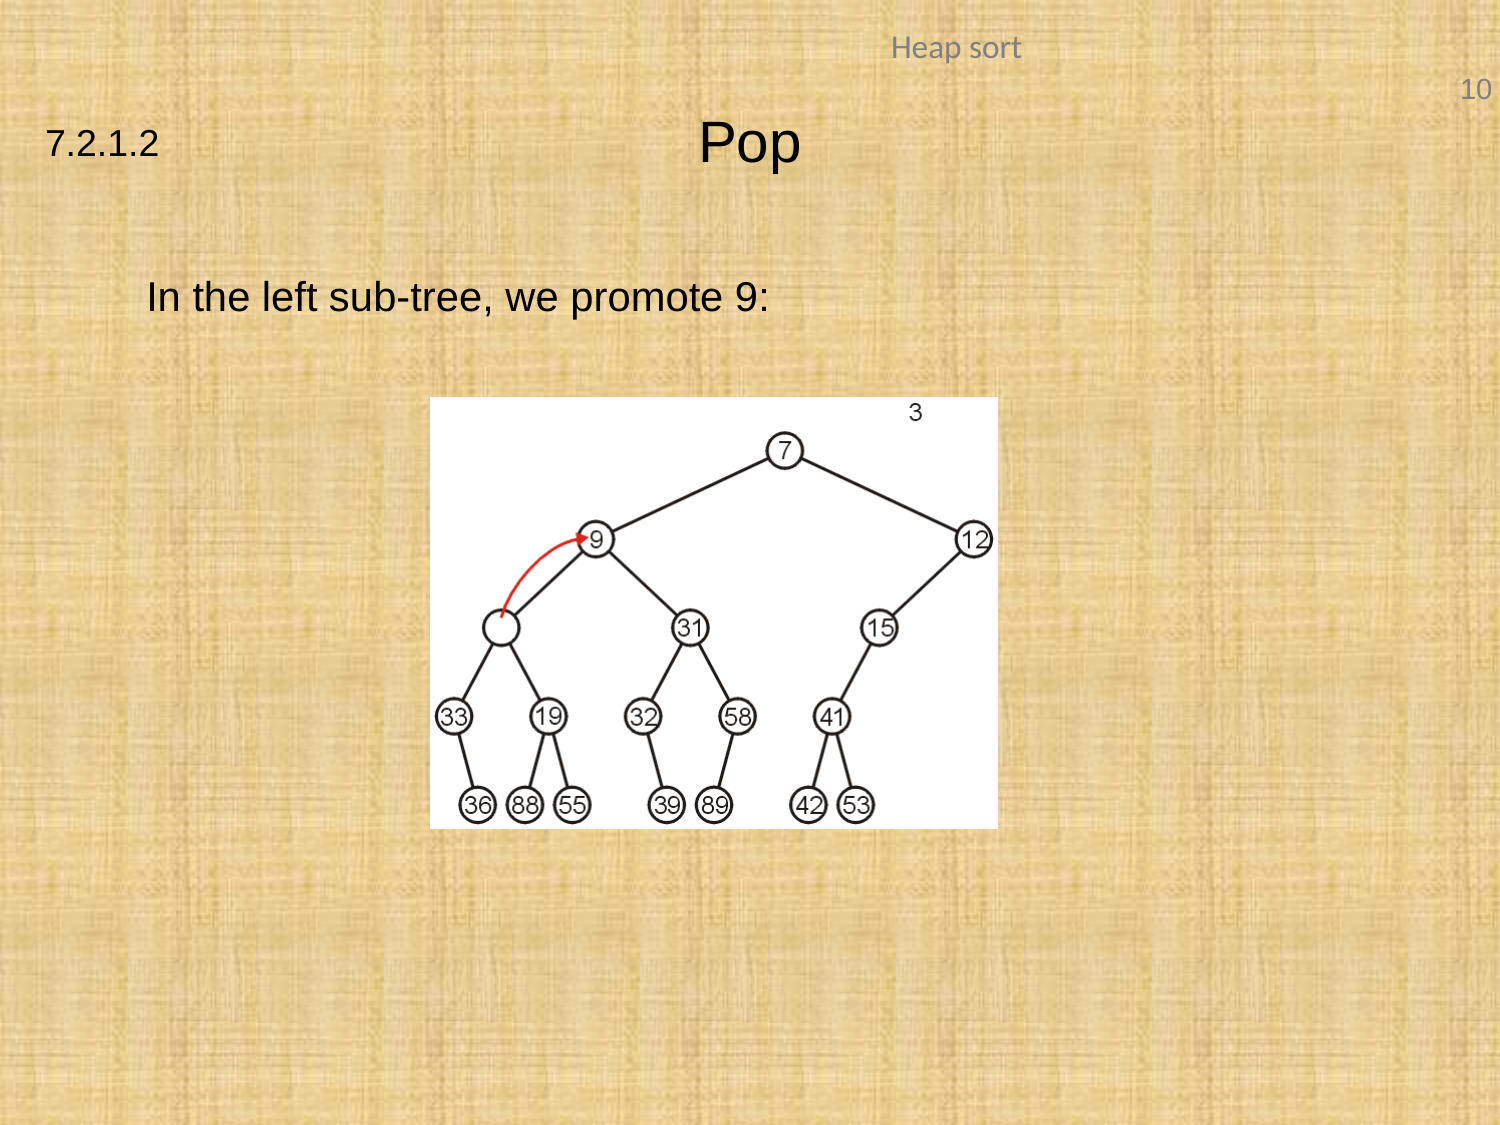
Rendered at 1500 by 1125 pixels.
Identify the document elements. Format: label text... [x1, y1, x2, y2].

picture [0, 0, 1500, 1125]
title Pop [74, 44, 1426, 233]
text_box 7.2.1.2 [30, 111, 175, 172]
list In the left sub-tree, we promote 9: [74, 262, 1426, 1006]
